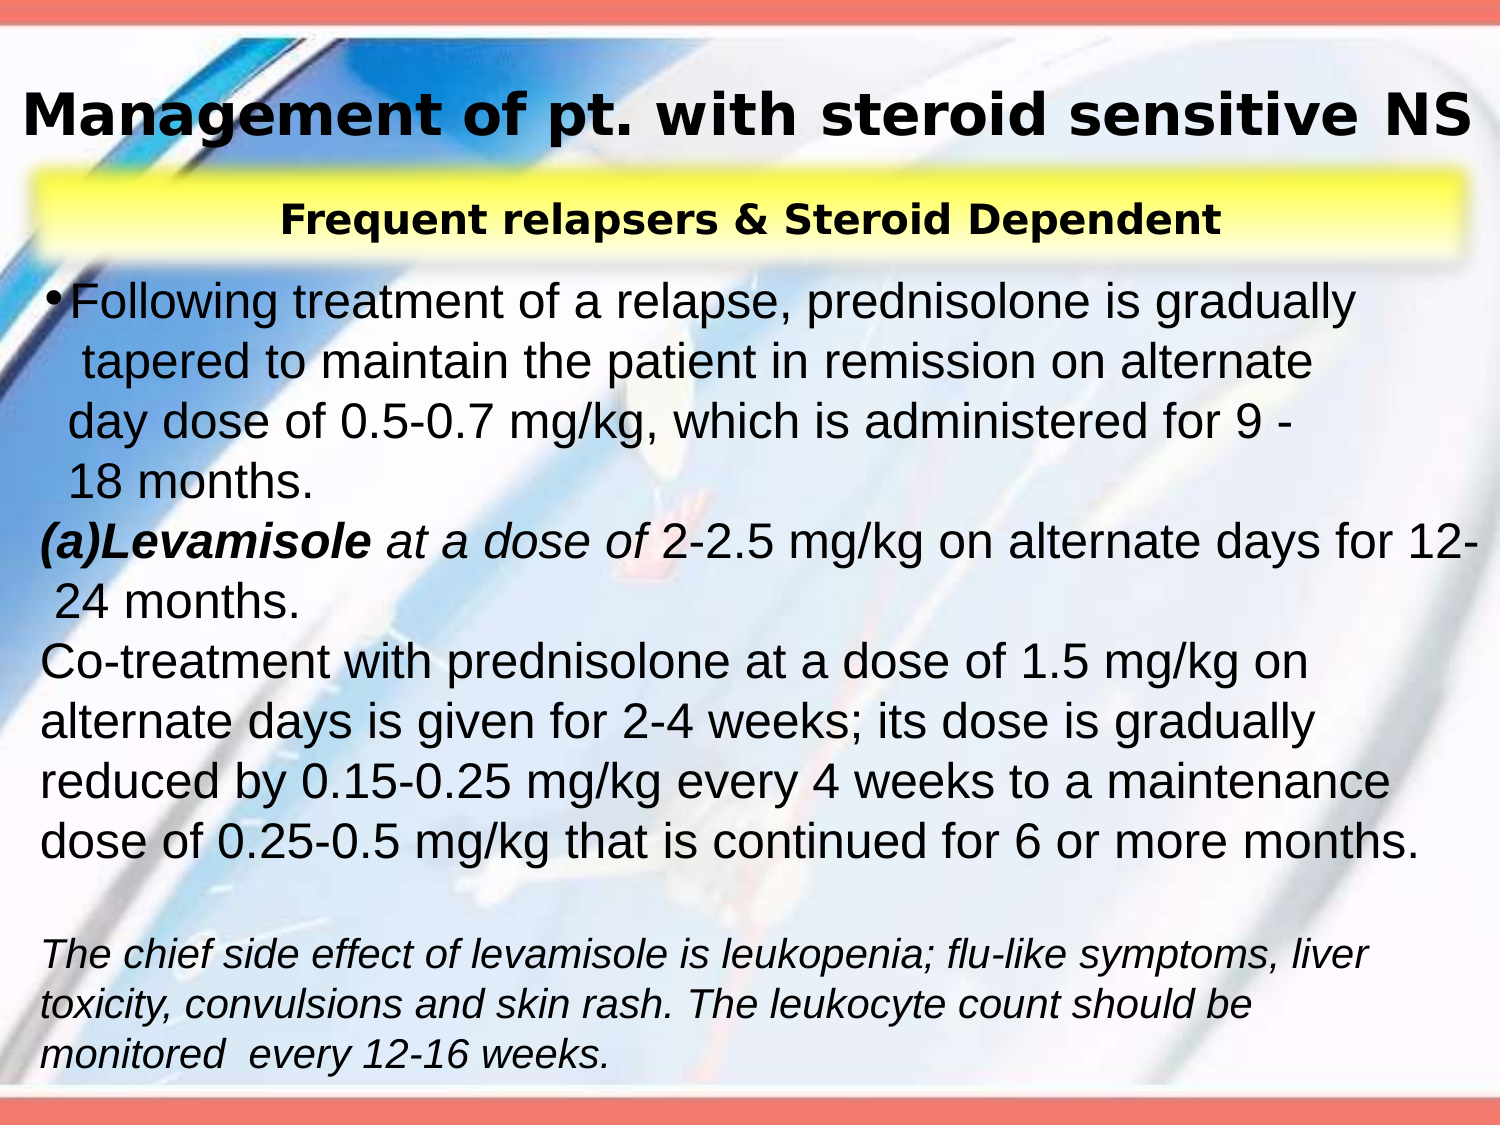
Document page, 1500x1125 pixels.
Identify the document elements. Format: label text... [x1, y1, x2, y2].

picture [0, 0, 1500, 1125]
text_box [4, 145, 1496, 300]
title Management of pt. with steroid sensitive NS [19, 75, 1480, 144]
text_box Frequent relapsers & Steroid Dependent Following treatment of a relapse, prednisolone is gradually tapered to maintain the patient in remission on alternate day dose of 0.5-0.7 mg/kg, which is administered for 9 - 18 months. (a)Levamisole at a dose of 2-2.5 mg/kg on alternate days for 12- 24 months. Co-treatment with prednisolone at a dose of 1.5 mg/kg on alternate days is given for 2-4 weeks; its dose is gradually reduced by 0.15-0.25 mg/kg every 4 weeks to a maintenance dose of 0.25-0.5 mg/kg that is continued for 6 or more months. The chief side effect of levamisole is leukopenia; flu-like symptoms, liver toxicity, convulsions and skin rash. The leukocyte count should be monitored every 12-16 weeks. [37, 308, 1485, 1078]
